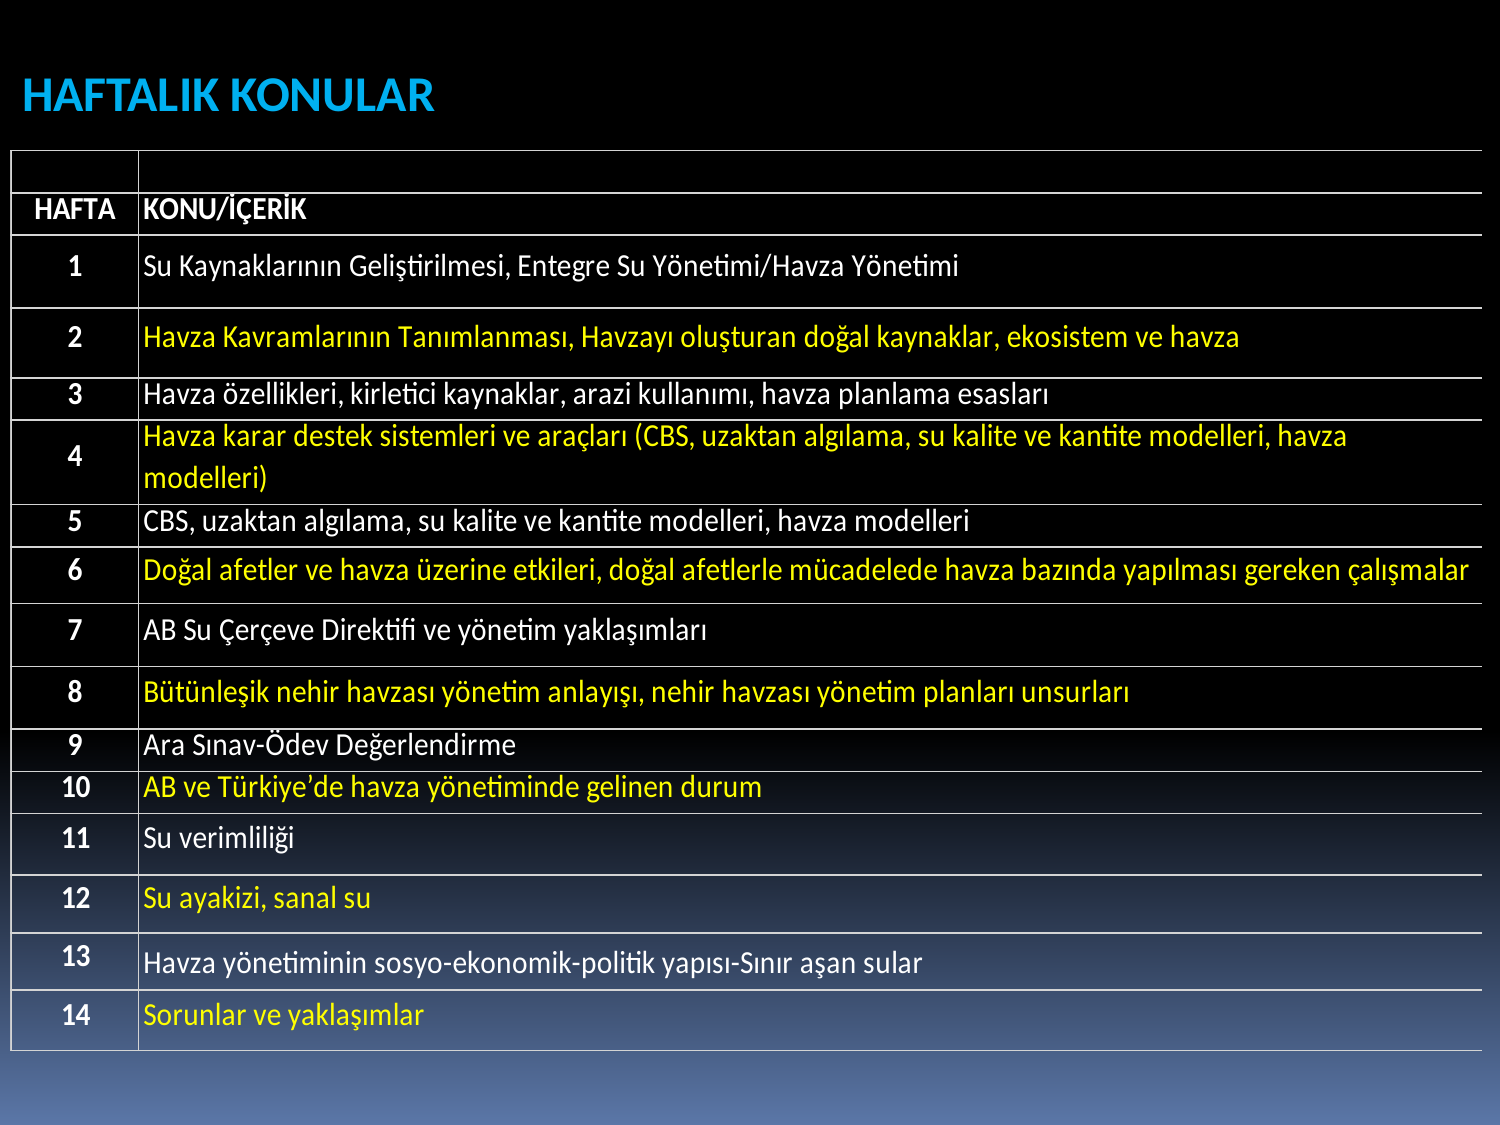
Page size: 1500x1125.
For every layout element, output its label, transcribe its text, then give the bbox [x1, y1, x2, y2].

text_box HAFTALIK KONULAR [7, 54, 451, 130]
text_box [9, 149, 1484, 1053]
